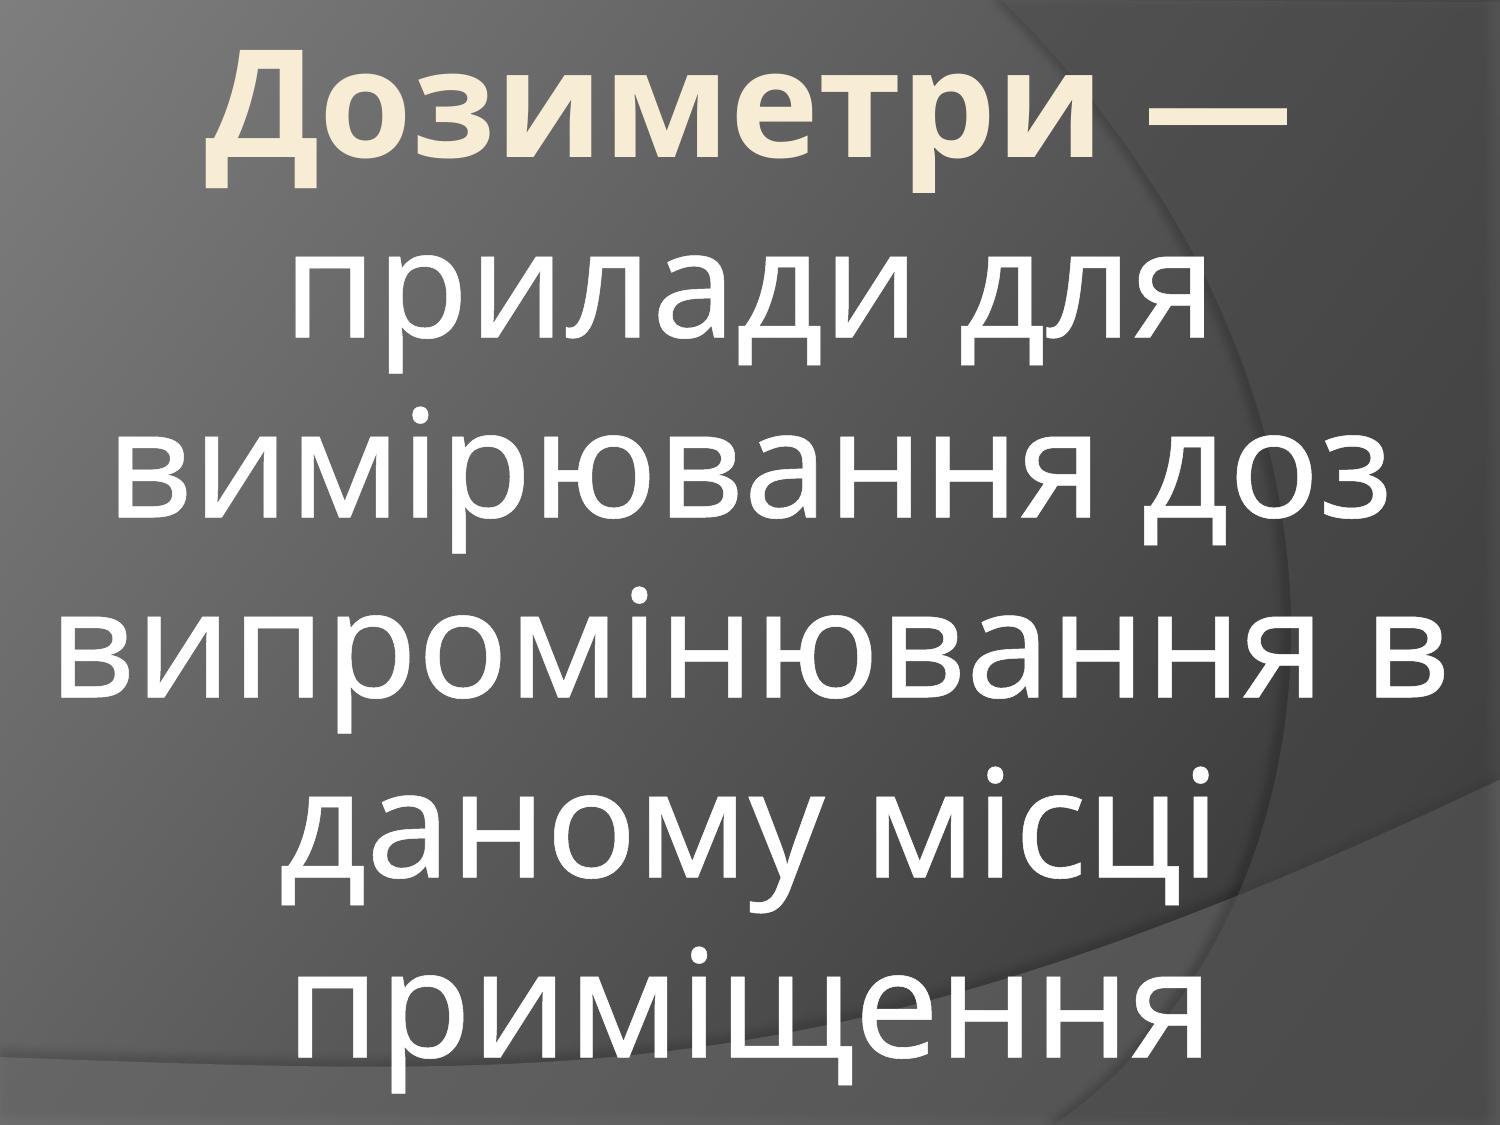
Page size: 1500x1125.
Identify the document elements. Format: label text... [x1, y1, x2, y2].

title Дозиметри — прилади для вимірювання доз випромінювання в даному місці приміщення [0, 0, 1500, 1125]
